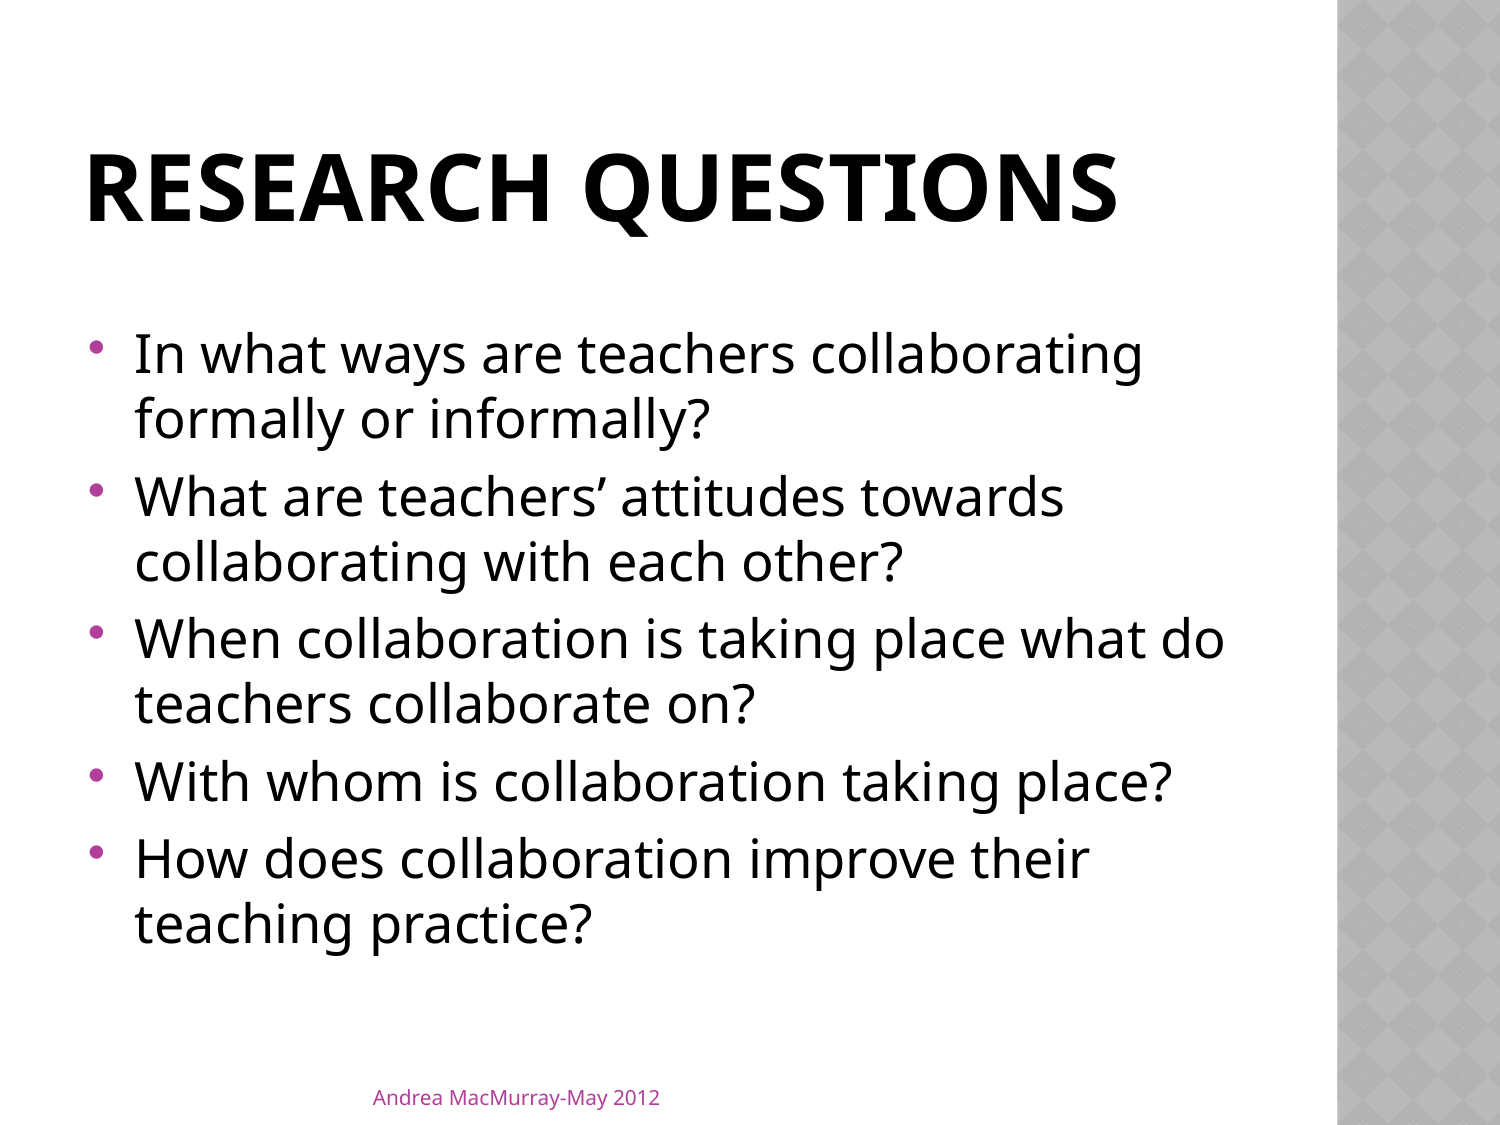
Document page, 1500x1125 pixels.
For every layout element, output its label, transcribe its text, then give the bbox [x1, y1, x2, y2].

list In what ways are teachers collaborating formally or informally? What are teachers’ attitudes towards collaborating with each other? When collaboration is taking place what do teachers collaborate on? With whom is collaboration taking place? How does collaboration improve their teaching practice? [75, 312, 1263, 999]
footer Andrea MacMurray-May 2012 [75, 1075, 675, 1114]
title Research Questions [75, 52, 1263, 240]
